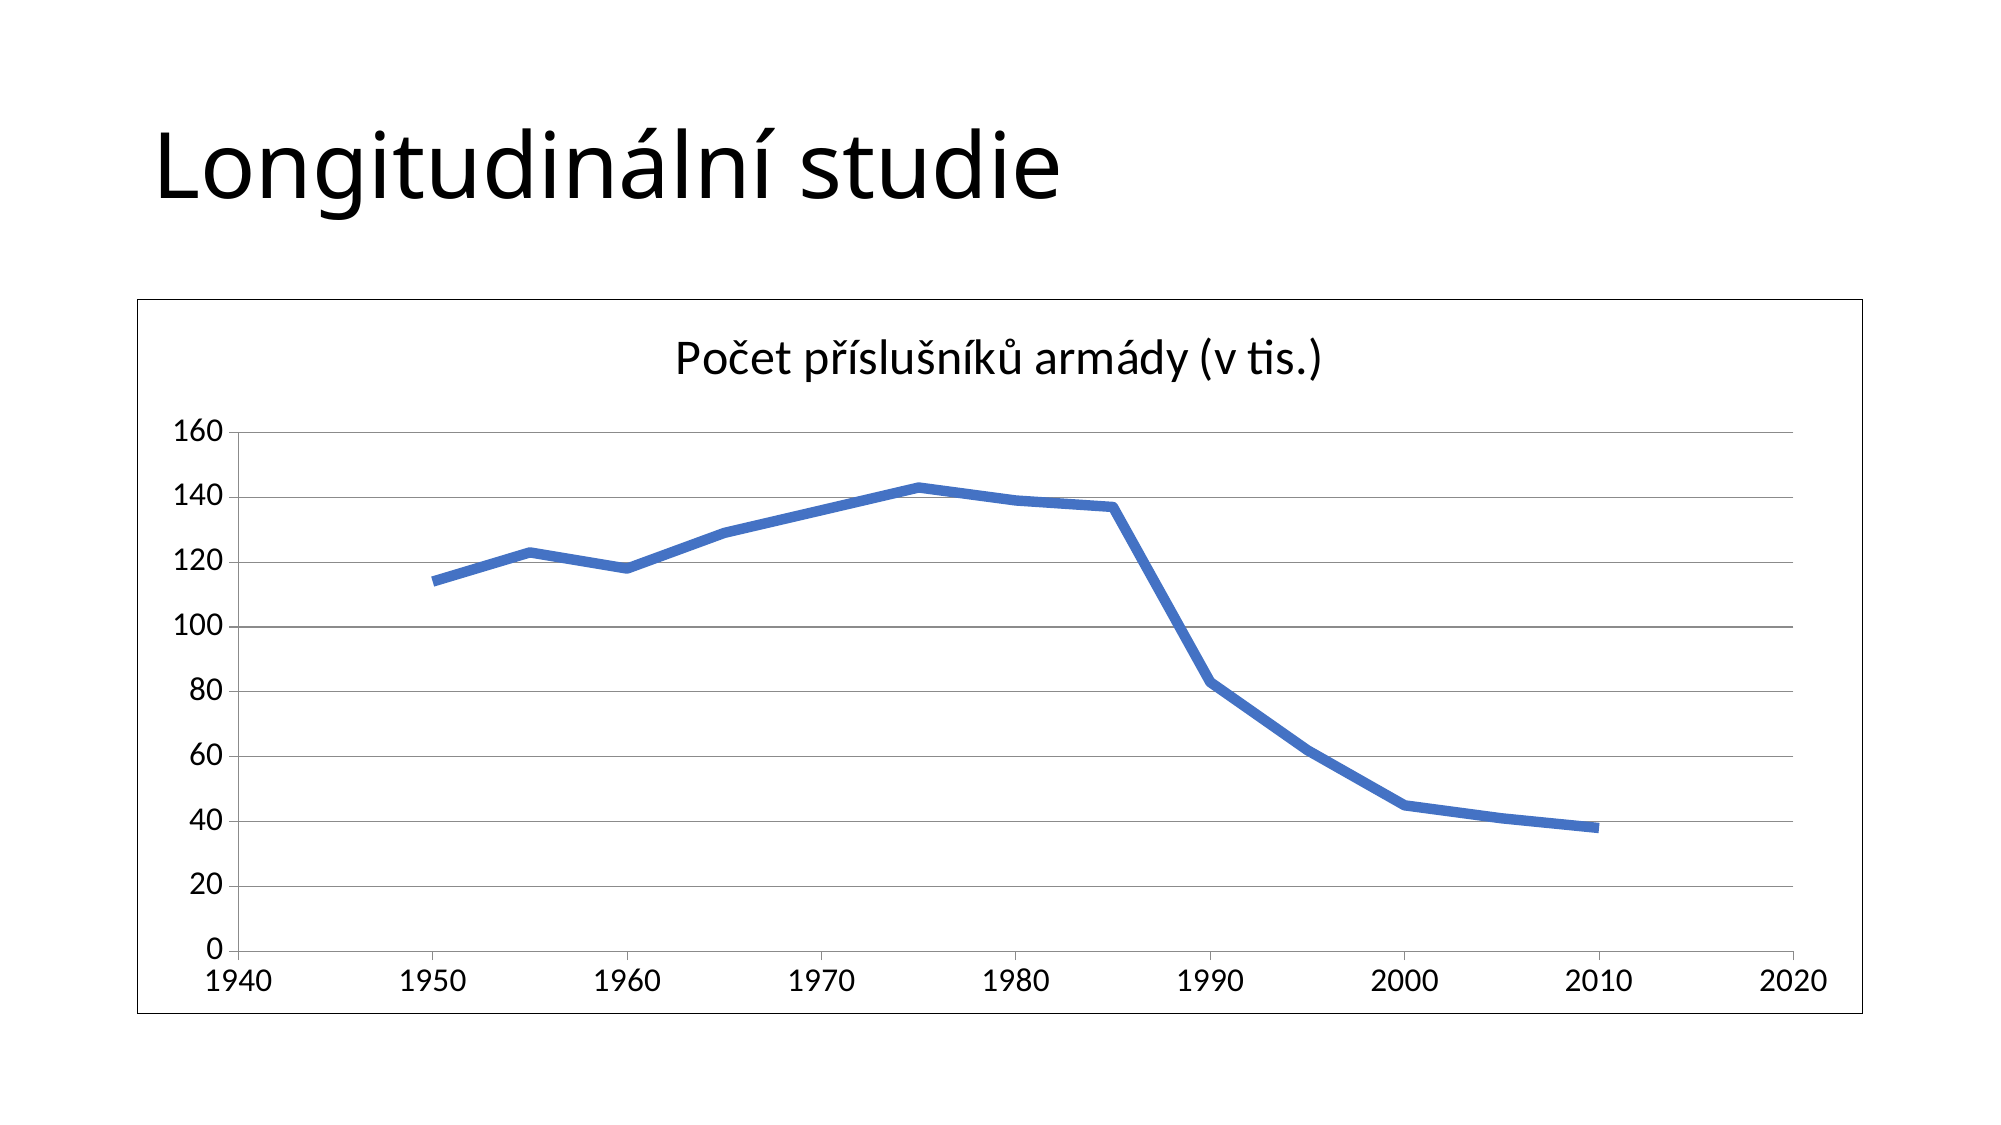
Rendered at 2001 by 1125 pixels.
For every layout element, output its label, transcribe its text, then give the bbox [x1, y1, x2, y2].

chart [137, 299, 1863, 1014]
title Longitudinální studie [137, 59, 1863, 278]
